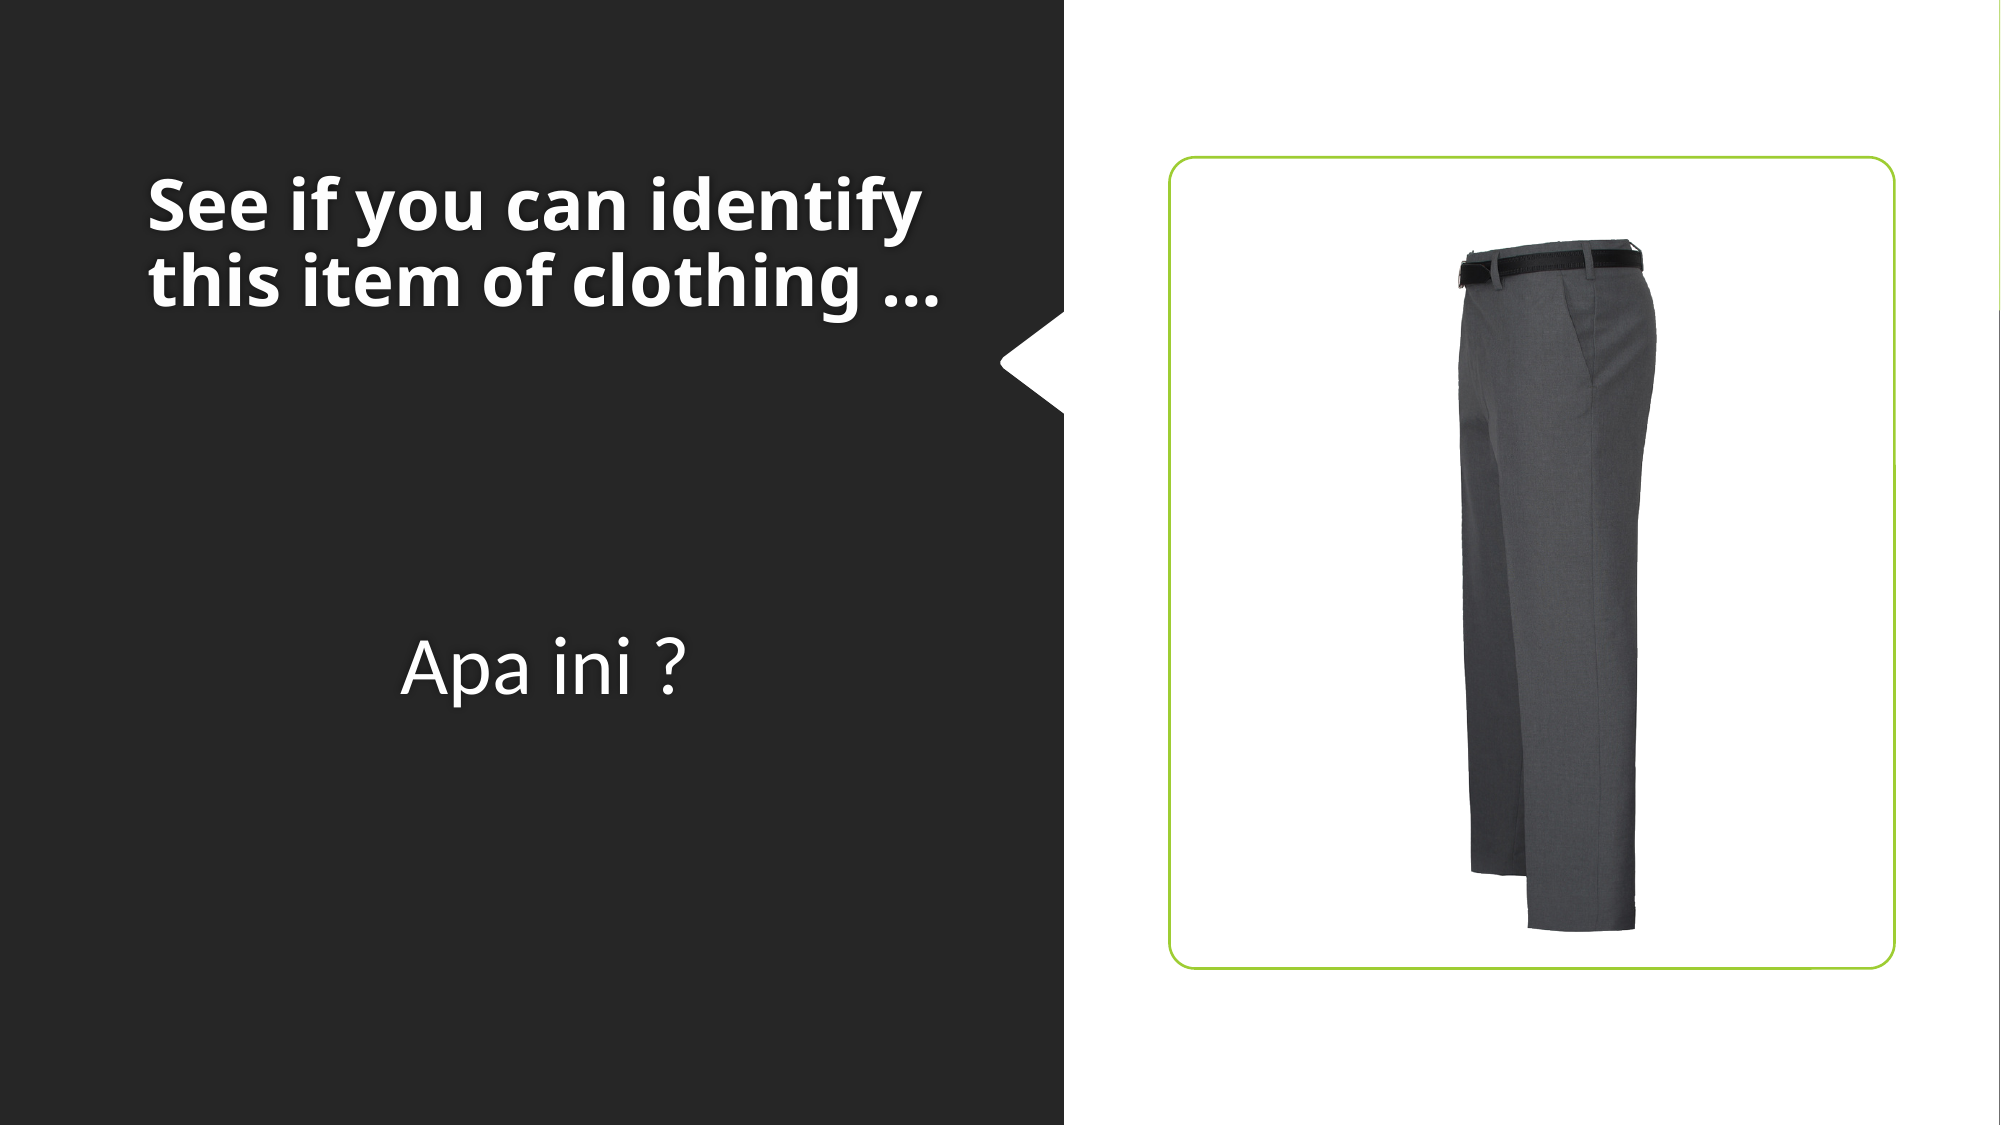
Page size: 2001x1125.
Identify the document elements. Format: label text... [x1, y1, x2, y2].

text_box [0, 0, 1066, 1125]
picture [1196, 221, 1919, 944]
list Apa ini ? [134, 395, 958, 992]
text_box [1002, 0, 2000, 1125]
title See if you can identify this item of clothing … [132, 73, 960, 330]
text_box [1168, 155, 1896, 970]
